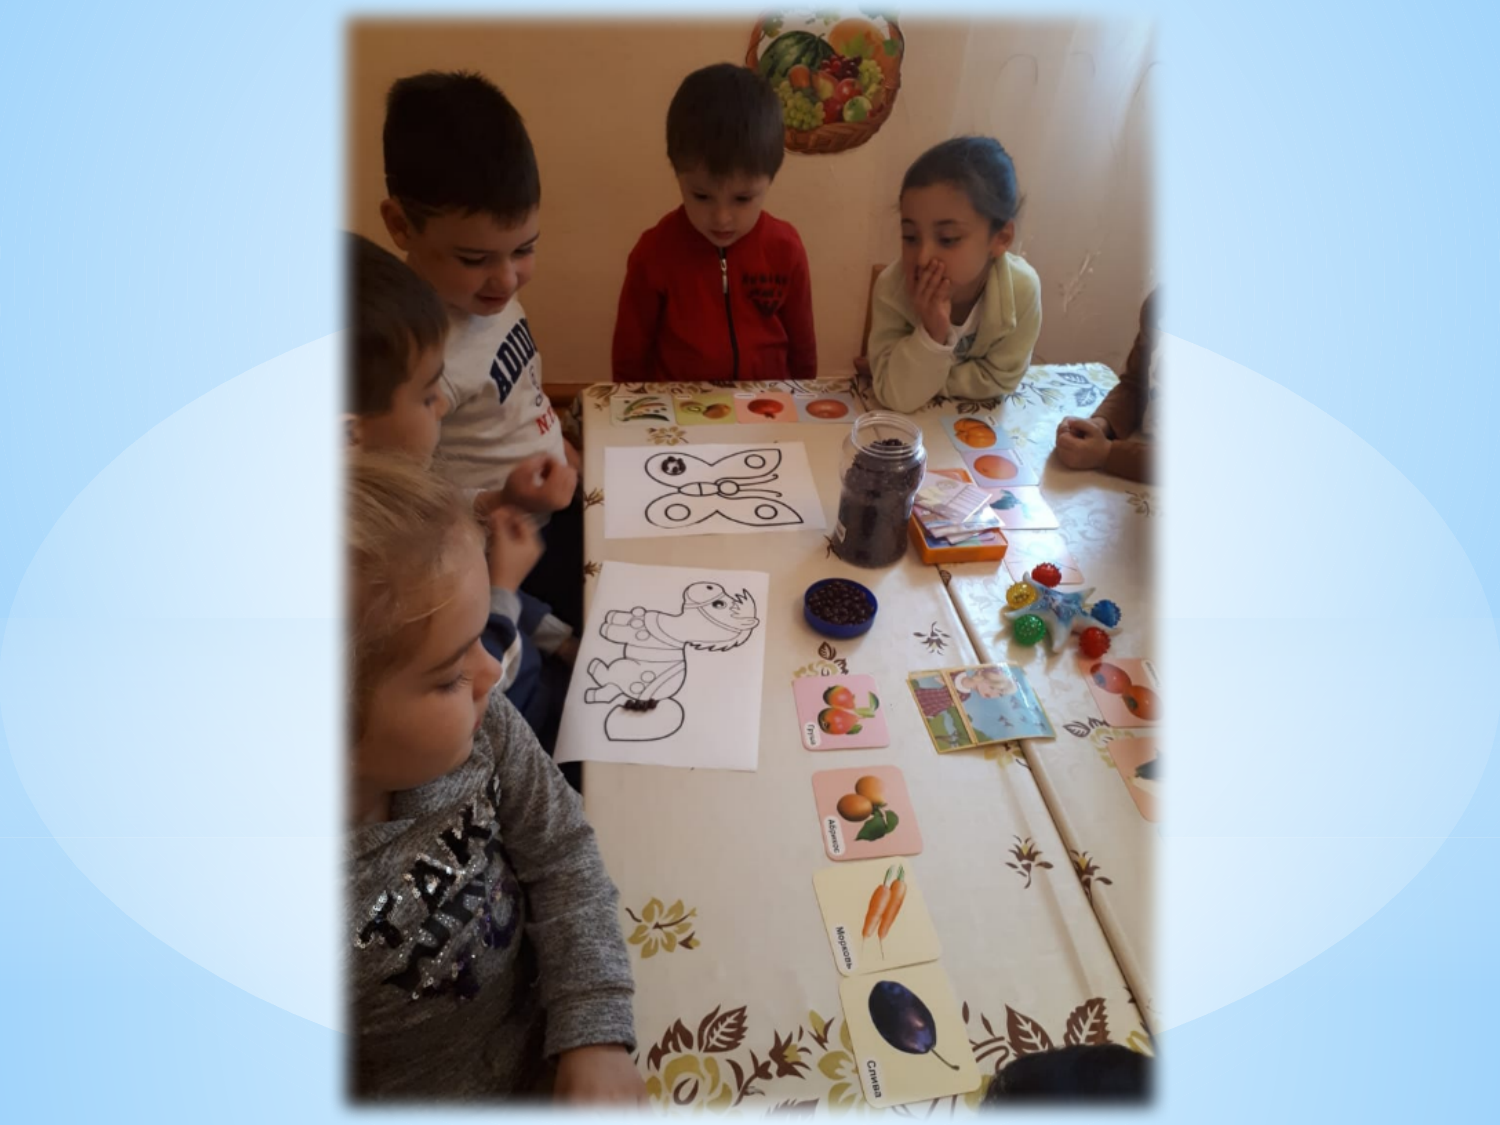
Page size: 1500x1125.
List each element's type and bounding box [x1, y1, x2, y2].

picture [327, 0, 1173, 1125]
